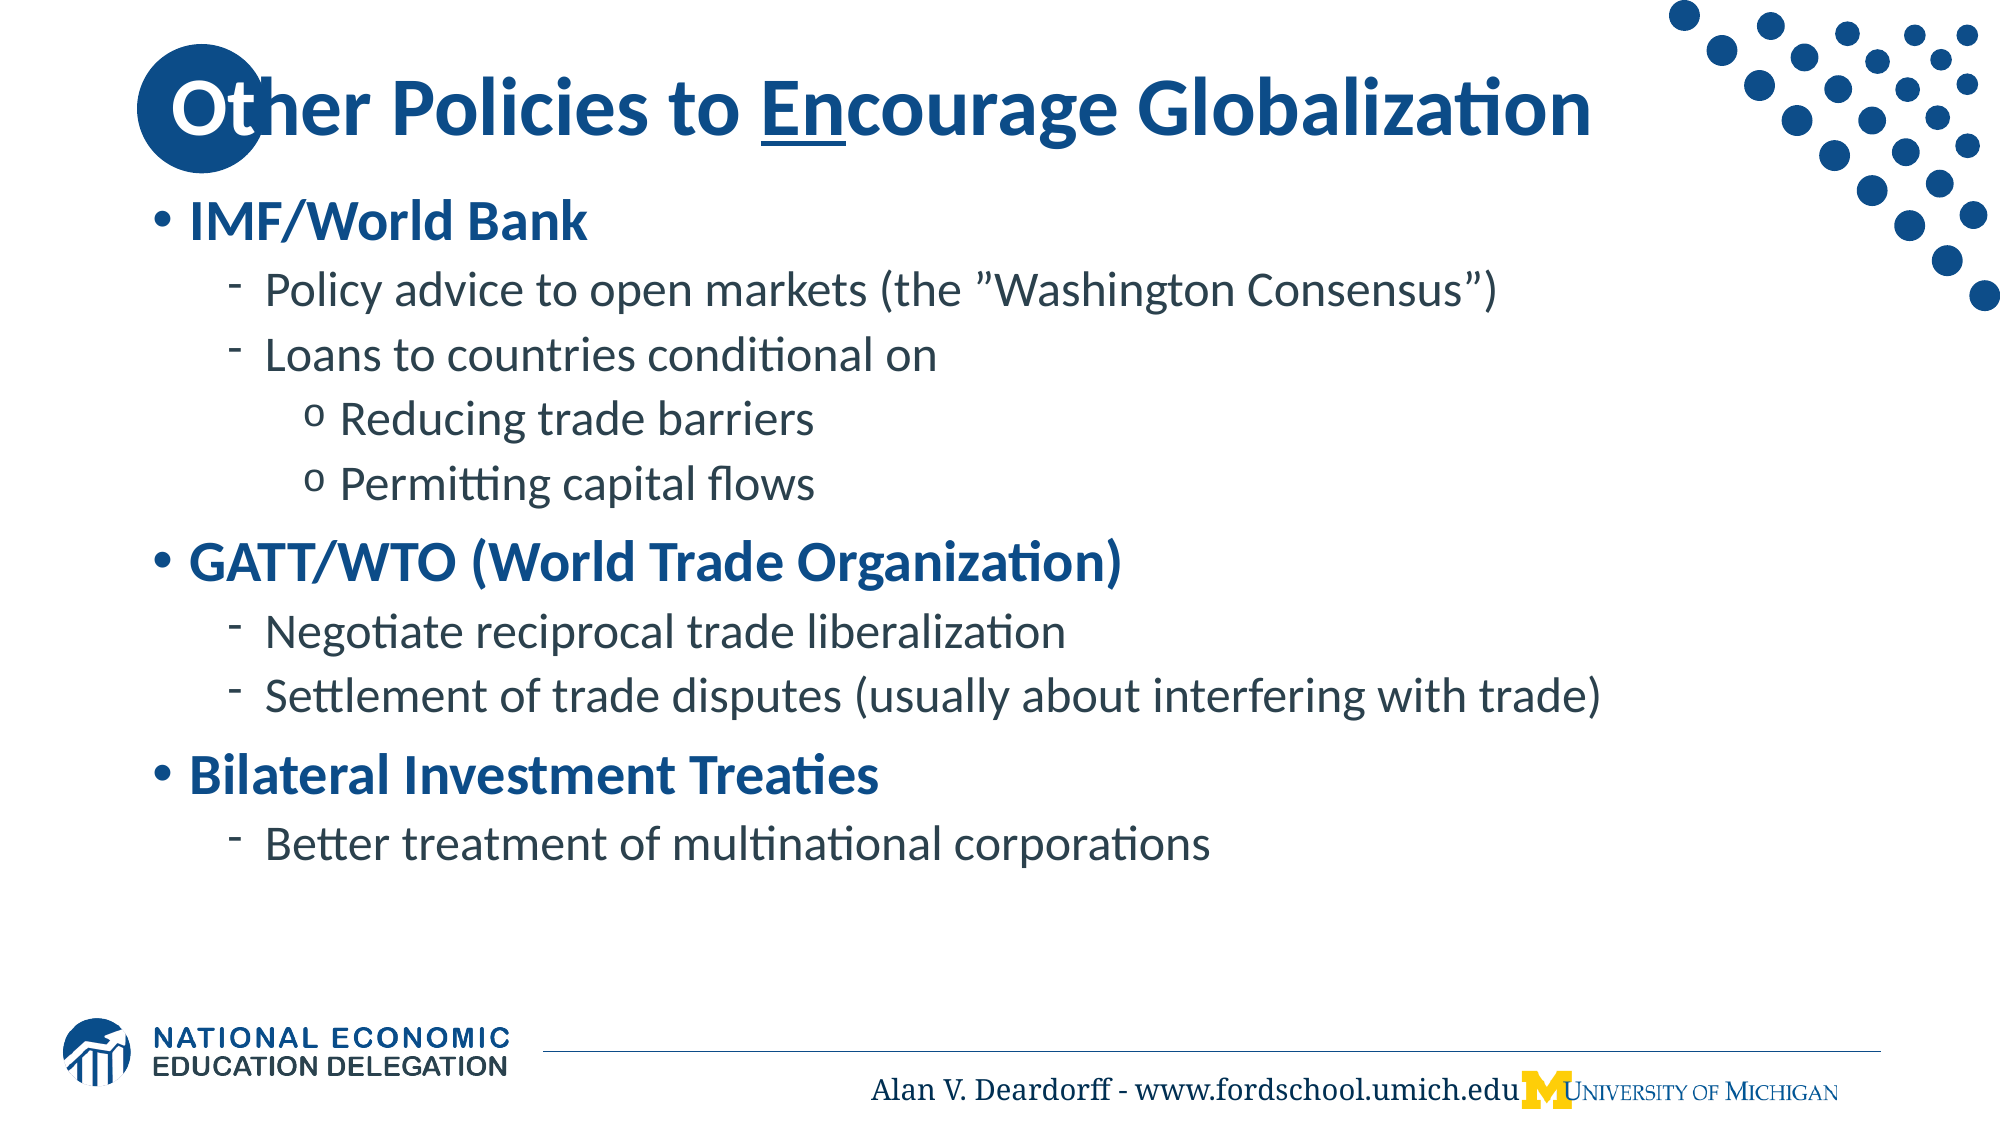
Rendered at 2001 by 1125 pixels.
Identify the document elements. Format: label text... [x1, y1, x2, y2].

list IMF/World Bank Policy advice to open markets (the ”Washington Consensus”) Loans to countries conditional on Reducing trade barriers Permitting capital flows GATT/WTO (World Trade Organization) Negotiate reciprocal trade liberalization Settlement of trade disputes (usually about interfering with trade) Bilateral Investment Treaties Better treatment of multinational corporations [137, 257, 1863, 972]
title Other Policies to Encourage Globalization [137, 0, 1863, 218]
picture [55, 1013, 520, 1091]
